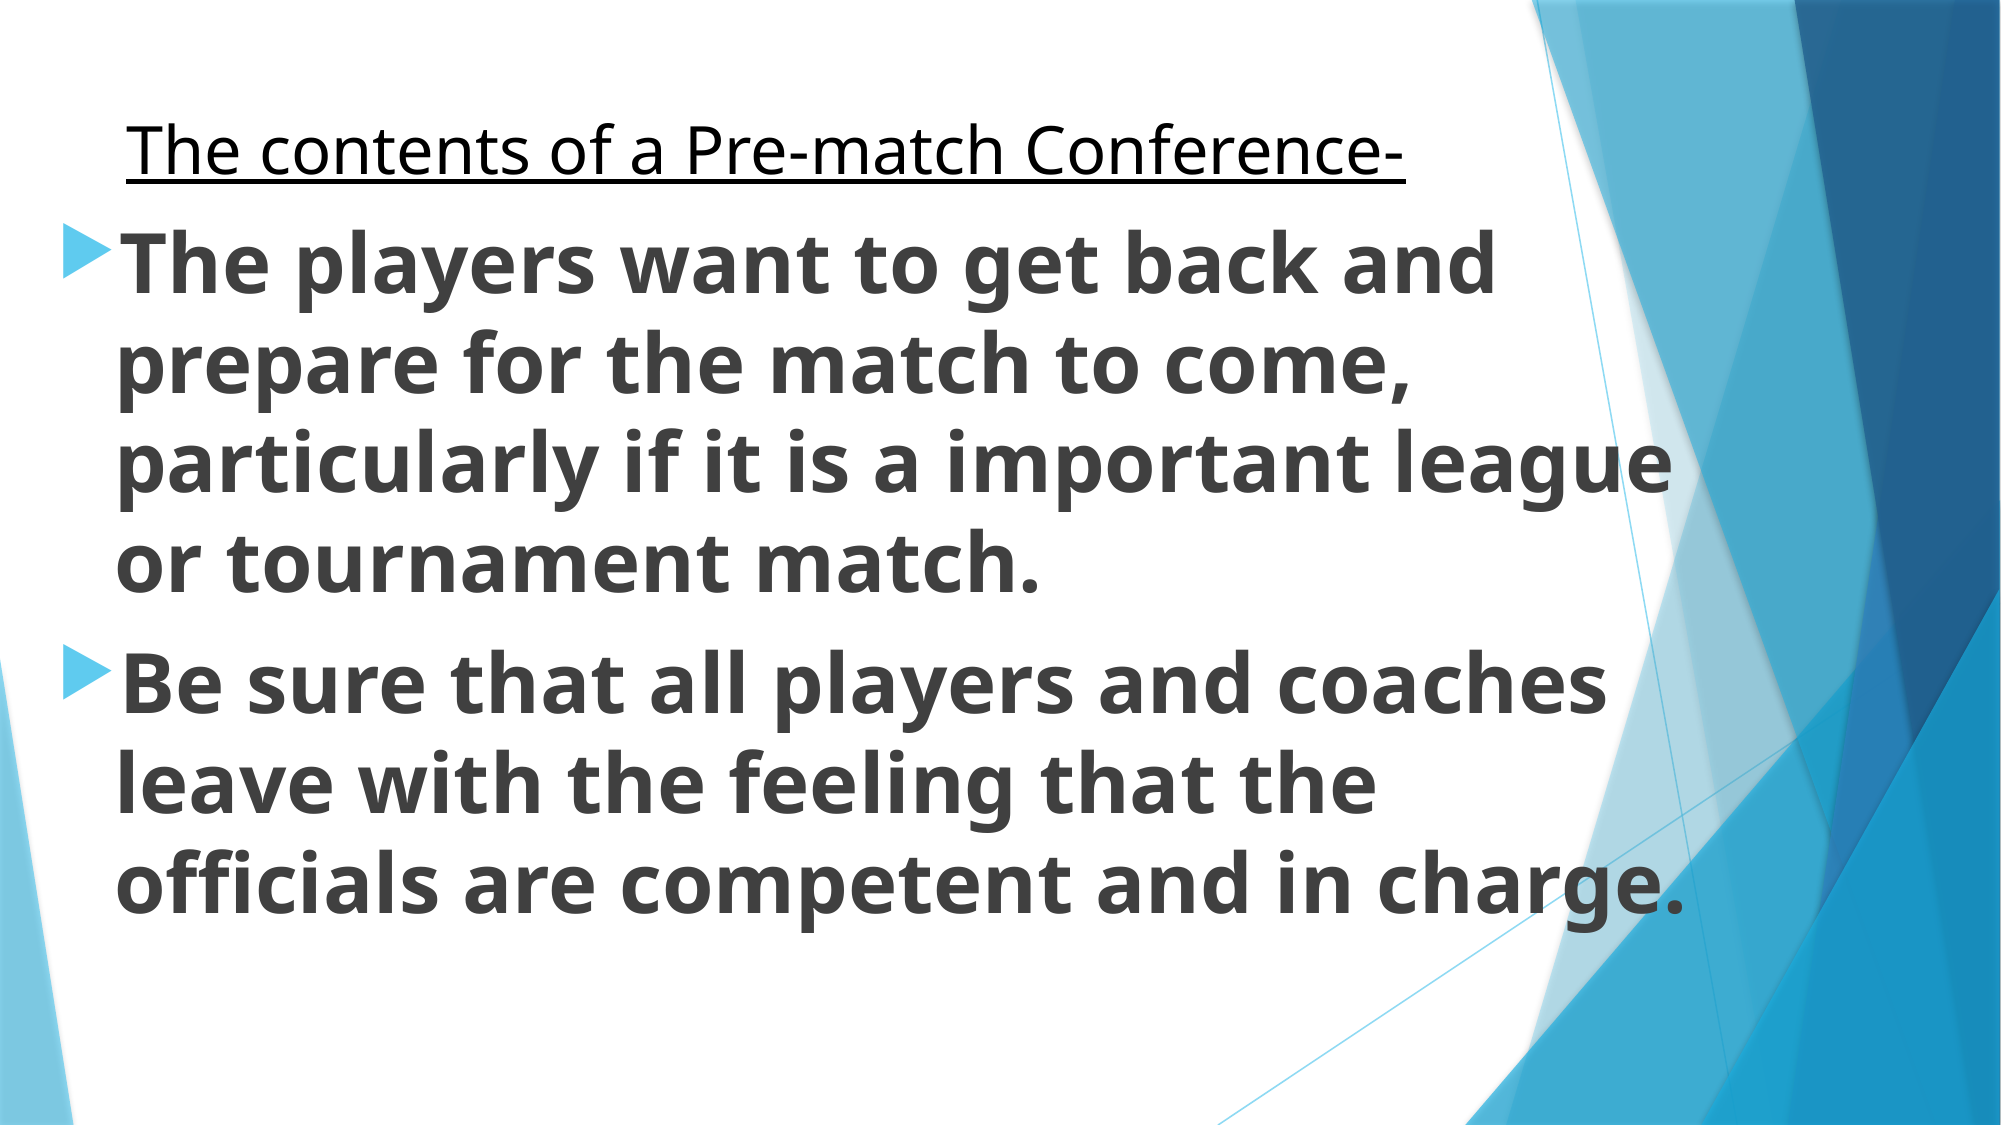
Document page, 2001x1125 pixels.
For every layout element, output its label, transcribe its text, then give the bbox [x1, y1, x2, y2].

title The contents of a Pre-match Conference- [111, 99, 1522, 202]
list The players want to get back and prepare for the match to come, particularly if it is a important league or tournament match. Be sure that all players and coaches leave with the feeling that the officials are competent and in charge. [42, 202, 1717, 1125]
